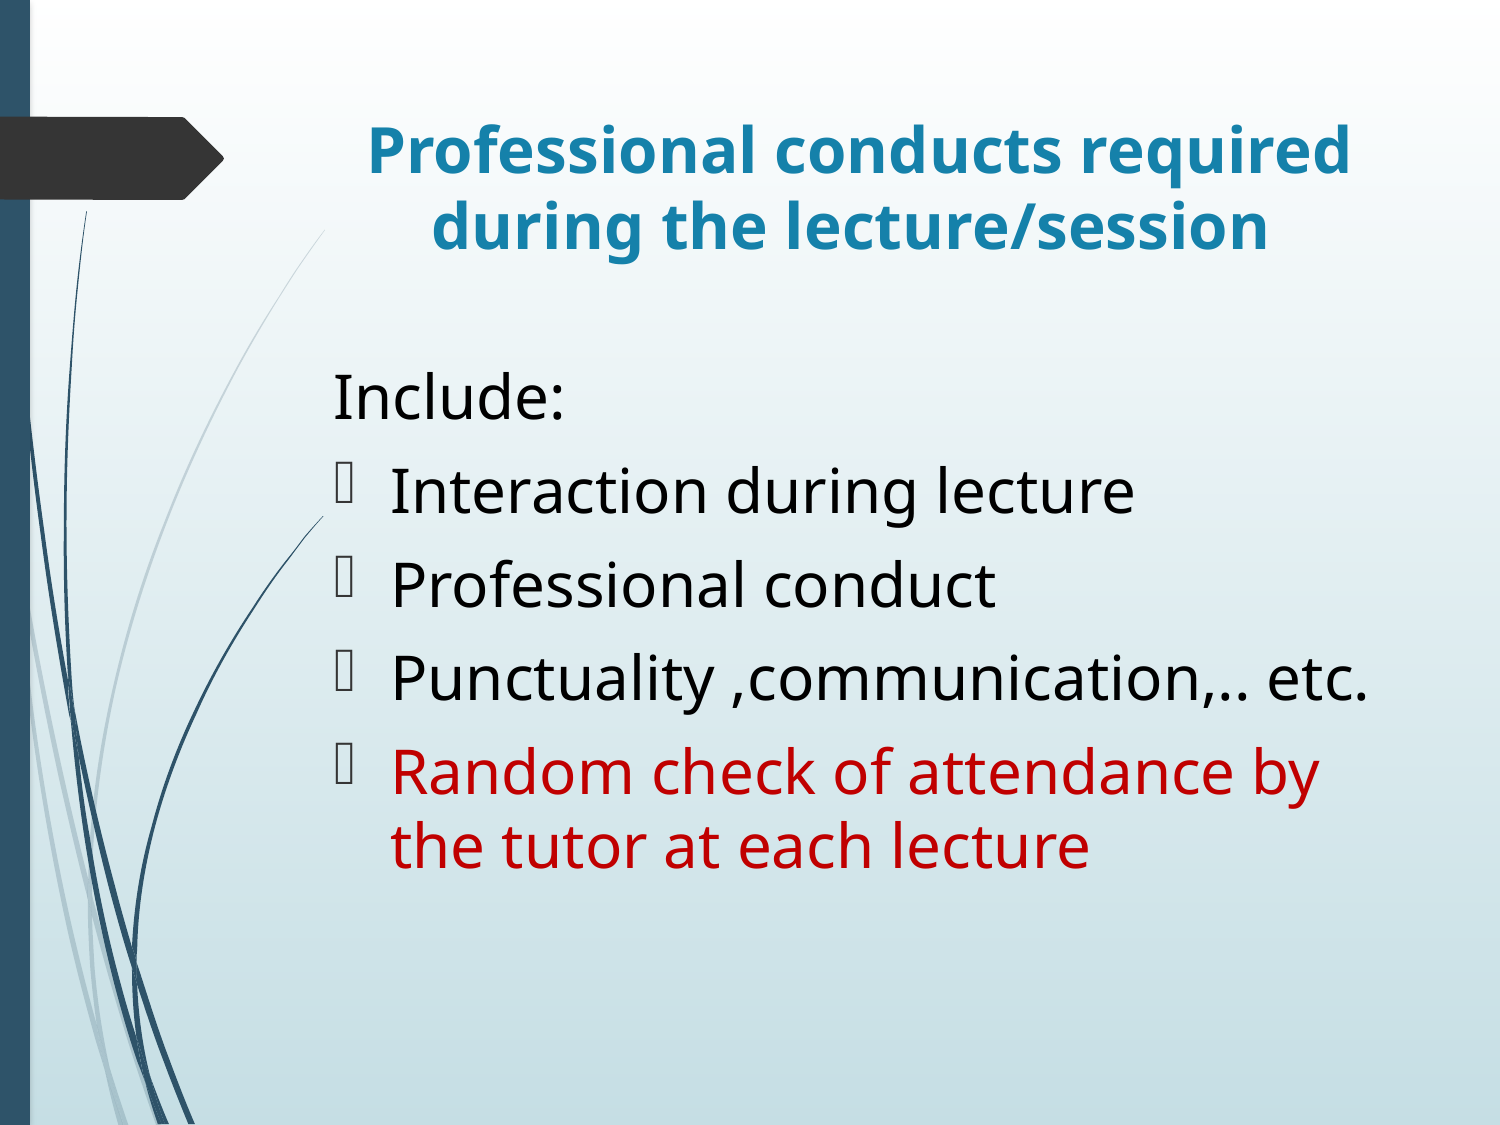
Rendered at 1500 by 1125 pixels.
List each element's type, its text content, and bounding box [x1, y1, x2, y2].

list Include: Interaction during lecture Professional conduct Punctuality ,communication,.. etc. Random check of attendance by the tutor at each lecture [318, 350, 1400, 970]
title Professional conducts required during the lecture/session [319, 102, 1400, 313]
